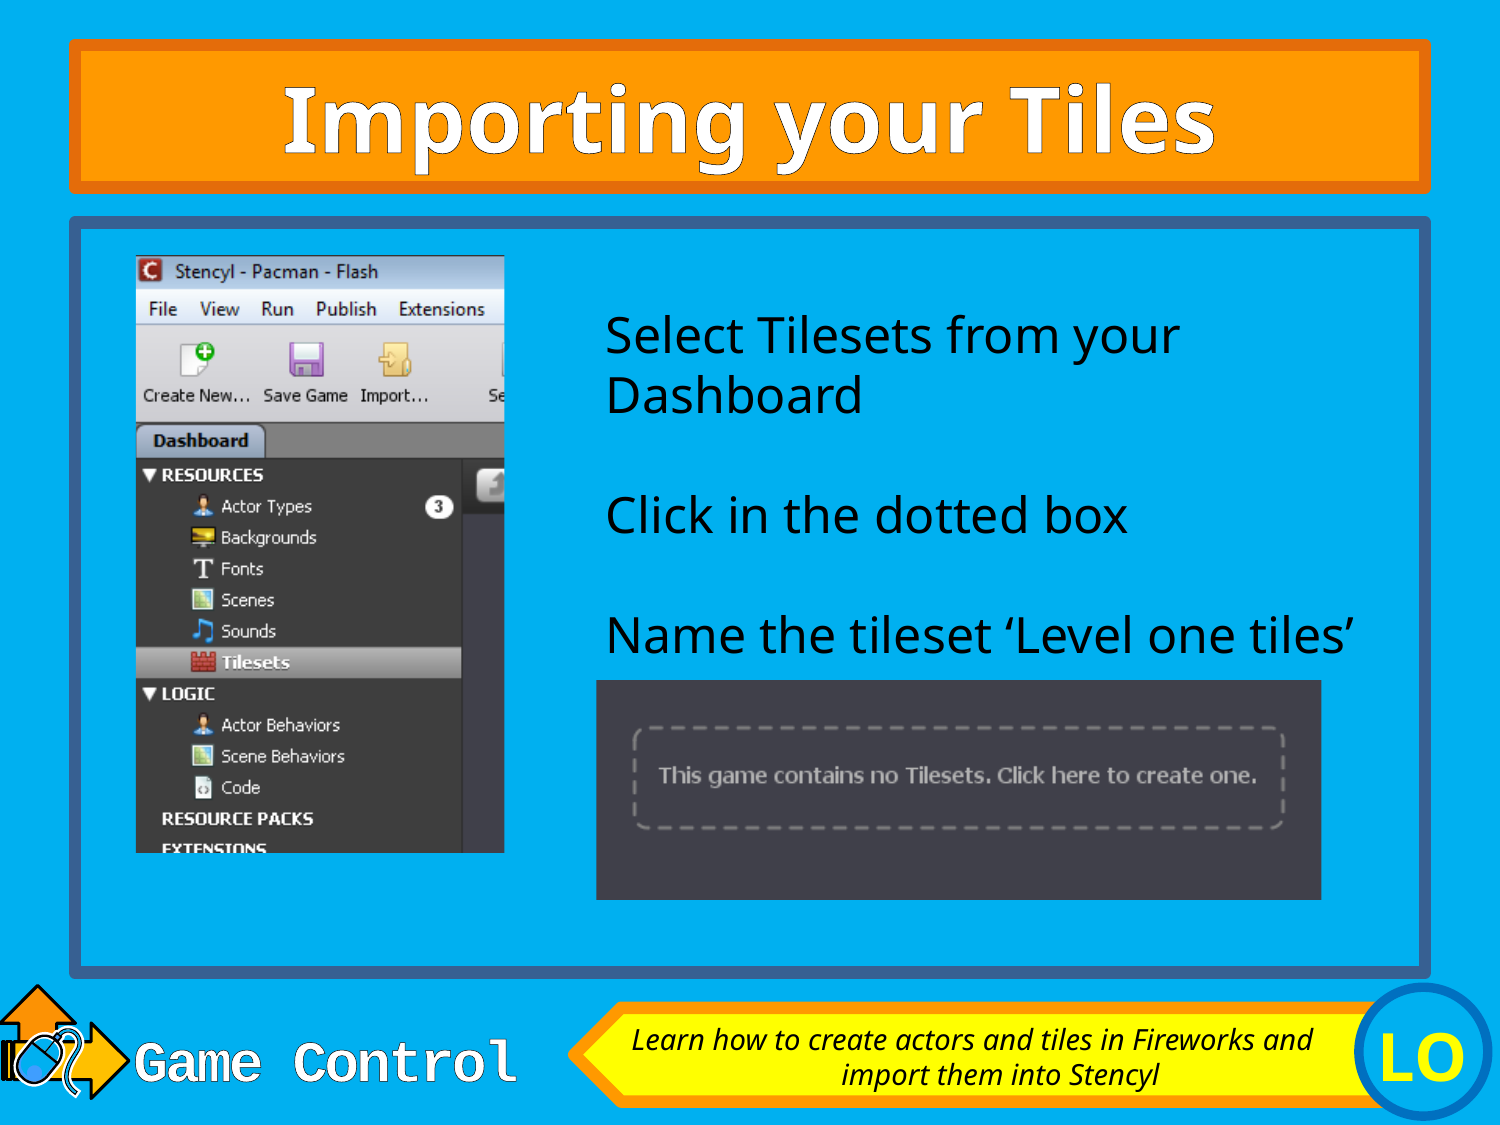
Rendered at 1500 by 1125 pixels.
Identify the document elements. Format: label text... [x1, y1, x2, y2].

text_box Select Tilesets from your Dashboard Click in the dotted box Name the tileset ‘Level one tiles’ [591, 296, 1390, 671]
title Importing your Tiles [69, 39, 1431, 194]
list [69, 216, 1431, 979]
picture [136, 256, 504, 852]
list Learn how to create actors and tiles in Fireworks and import them into Stencyl [580, 1008, 1366, 1102]
picture [597, 681, 1321, 899]
